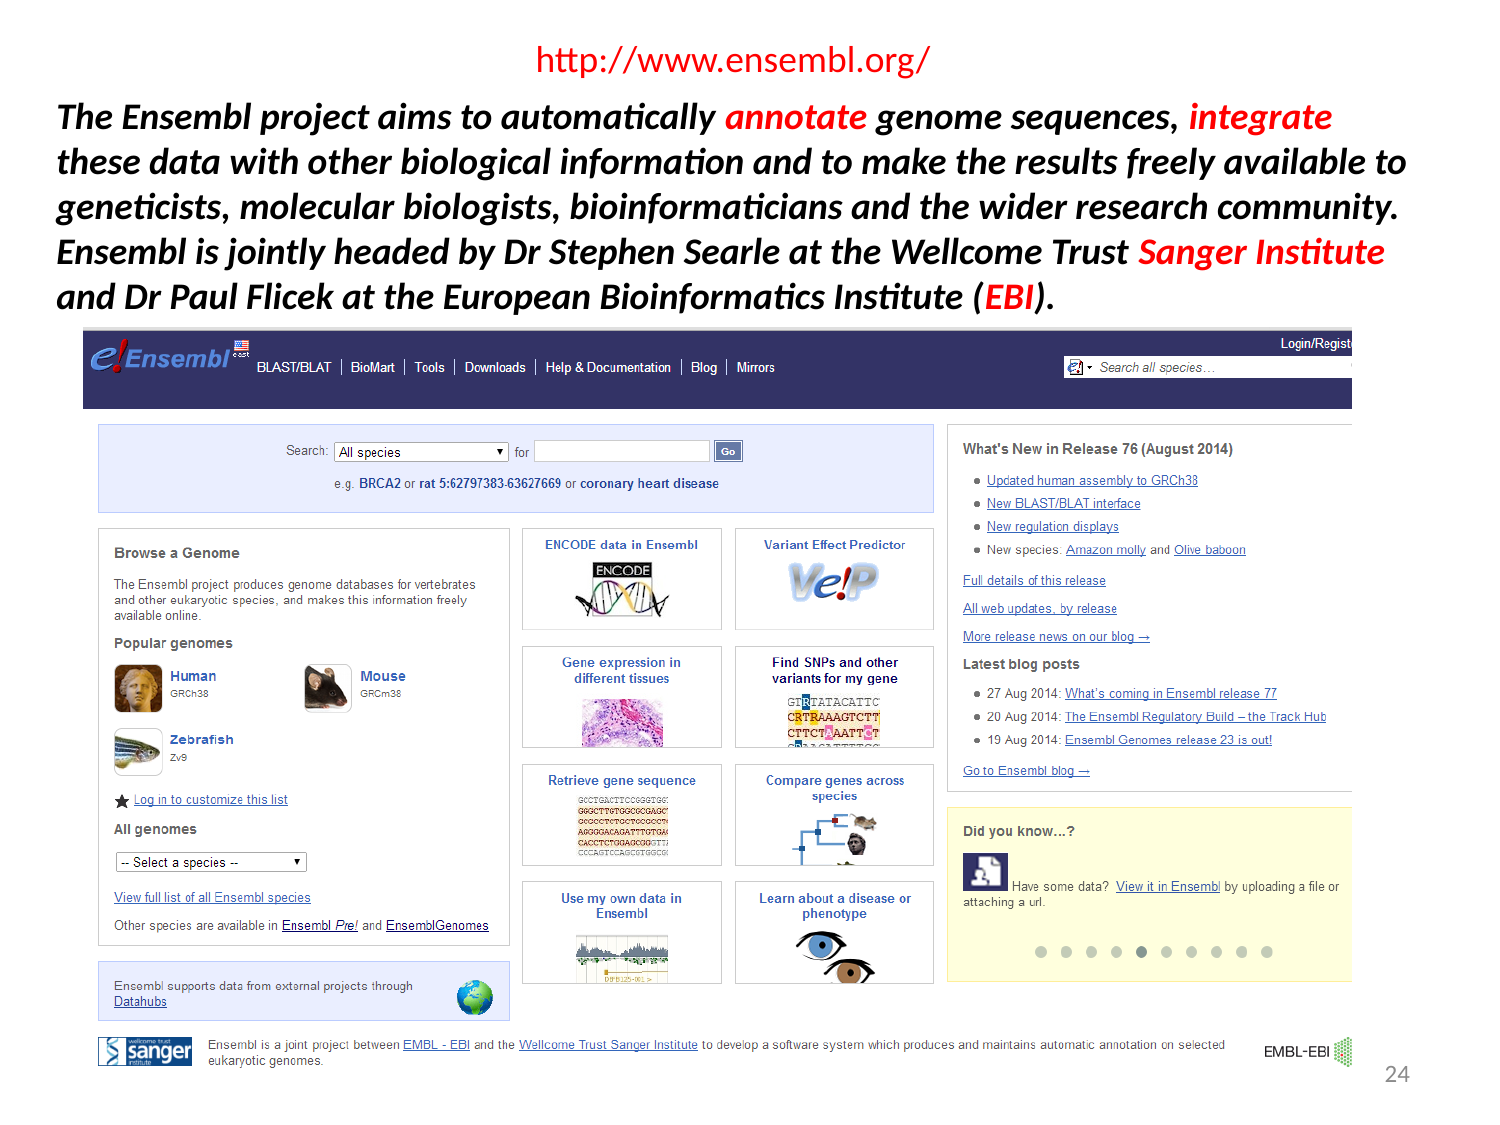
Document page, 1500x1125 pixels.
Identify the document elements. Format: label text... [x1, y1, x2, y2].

text_box The Ensembl project aims to automatically annotate genome sequences, integrate these data with other biological information and to make the results freely available to geneticists, molecular biologists, bioinformaticians and the wider research community. Ensembl is jointly headed by Dr Stephen Searle at the Wellcome Trust Sanger Institute and Dr Paul Flicek at the European Bioinformatics Institute (EBI). [41, 84, 1425, 325]
picture [82, 326, 1353, 1070]
text_box http://www.ensembl.org/ [520, 27, 946, 88]
slide_number 24 [1074, 1042, 1425, 1103]
